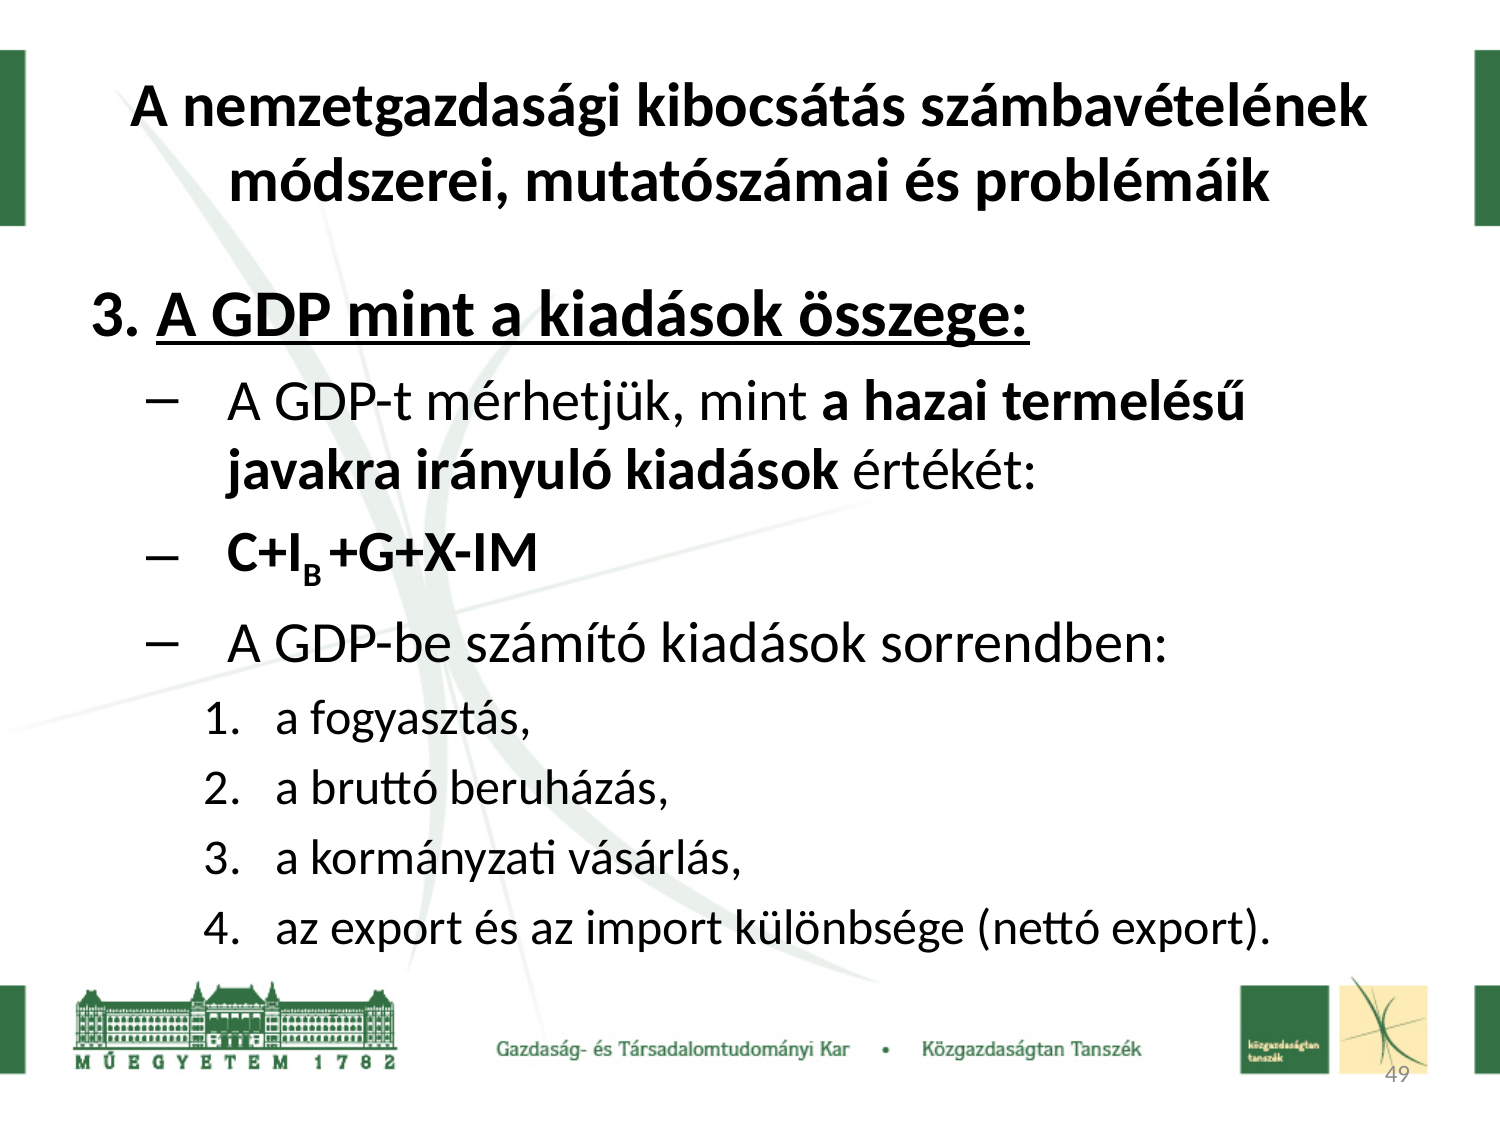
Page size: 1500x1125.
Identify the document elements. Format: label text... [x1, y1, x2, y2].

list 3. A GDP mint a kiadások összege: A GDP-t mérhetjük, mint a hazai termelésű javakra irányuló kiadások értékét: C+IB +G+X-IM A GDP-be számító kiadások sorrendben: a fogyasztás, a bruttó beruházás, a kormányzati vásárlás, az export és az import különbsége (nettó export). [74, 262, 1426, 1006]
title A nemzetgazdasági kibocsátás számbavételének módszerei, mutatószámai és problémáik [74, 44, 1426, 233]
text_box 49 [1074, 1042, 1425, 1103]
picture [0, 0, 1500, 1125]
